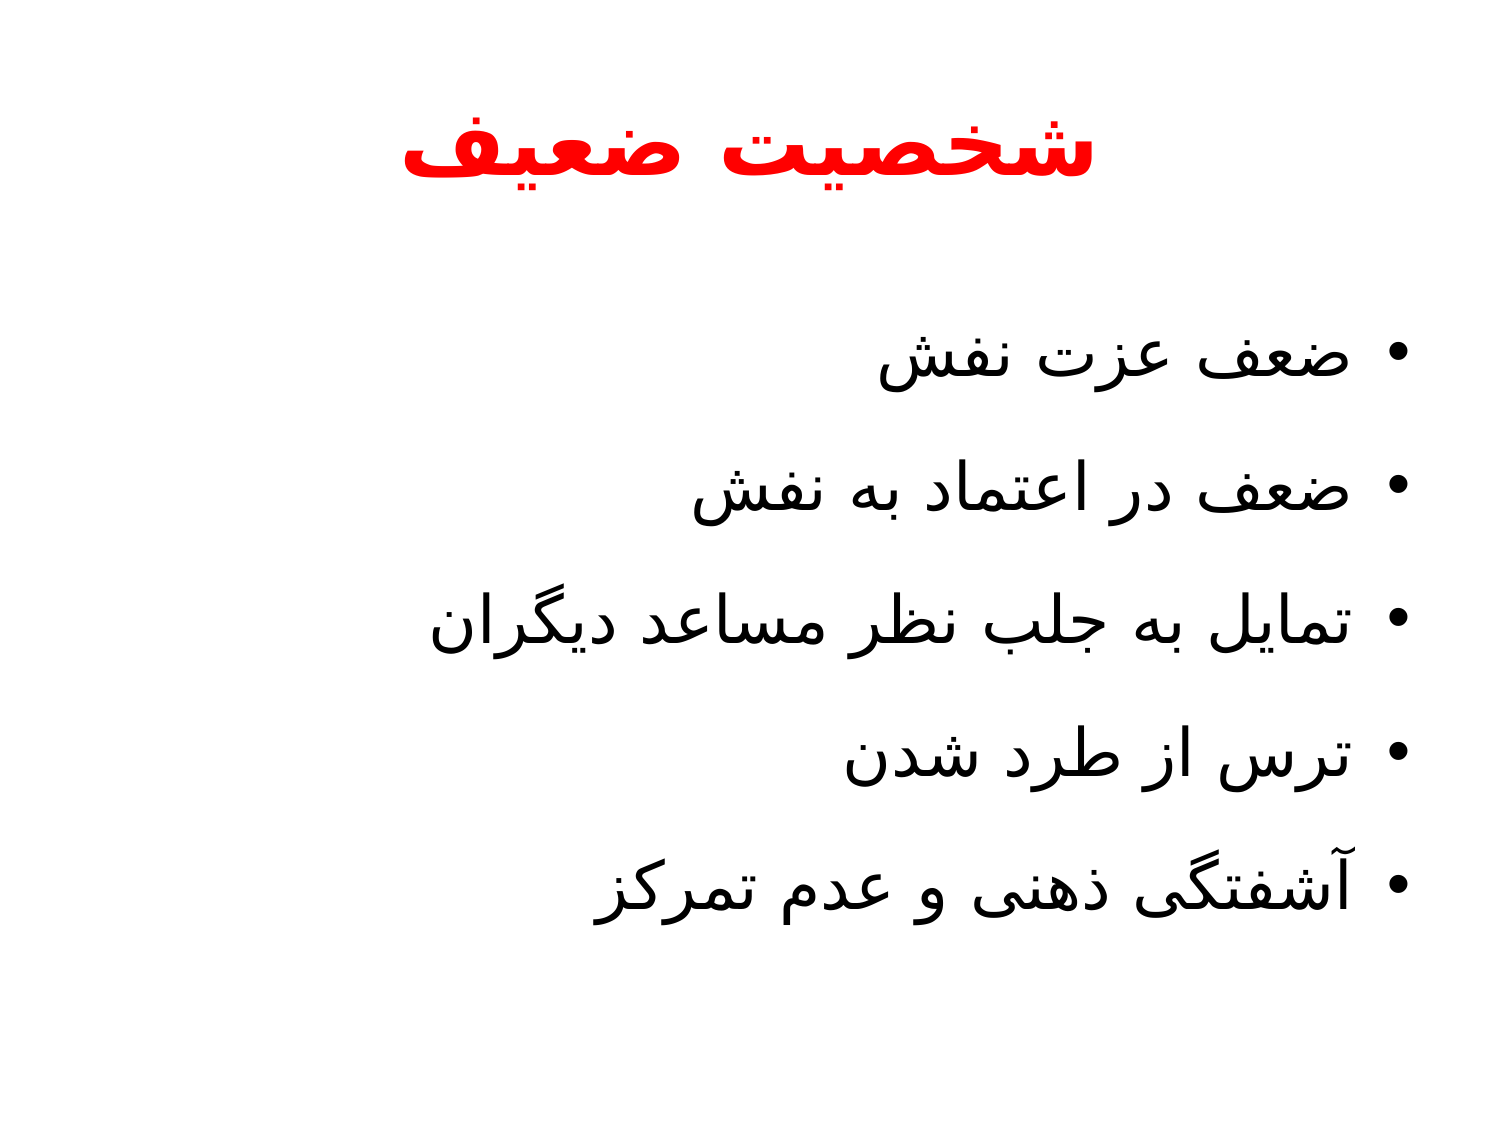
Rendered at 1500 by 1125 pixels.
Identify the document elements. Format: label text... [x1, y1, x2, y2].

title شخصیت ضعیف [75, 45, 1425, 233]
list ضعف عزت نفش ضعف در اعتماد به نفش تمایل به جلب نظر مساعد دیگران ترس از طرد شدن آشفتگی ذهنی و عدم تمرکز [75, 262, 1425, 1005]
